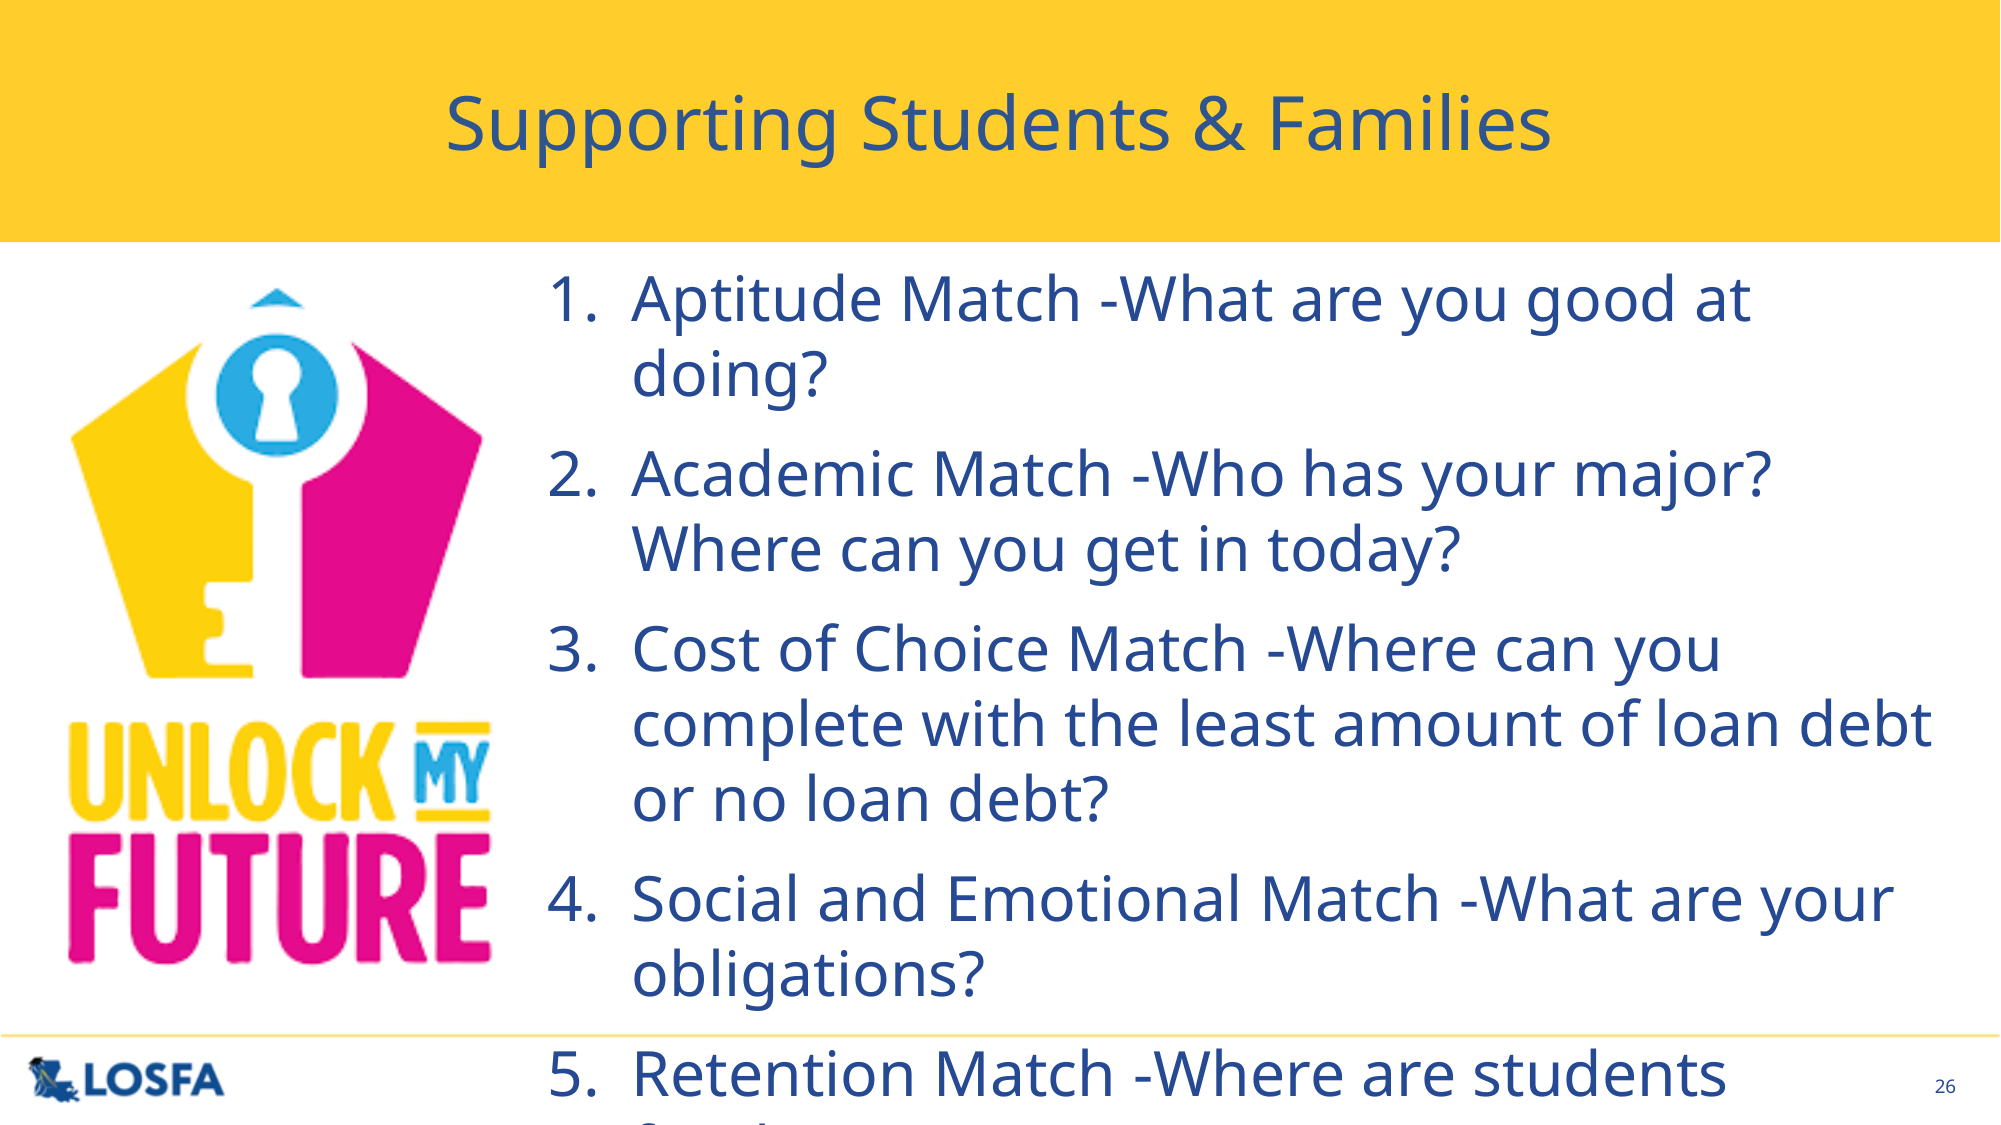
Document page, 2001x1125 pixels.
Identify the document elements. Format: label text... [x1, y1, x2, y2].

picture [0, 1011, 2000, 1125]
picture [45, 265, 517, 989]
text_box Aptitude Match -What are you good at doing? Academic Match -Who has your major? Where can you get in today? Cost of Choice Match -Where can you complete with the least amount of loan debt or no loan debt? Social and Emotional Match -What are your obligations? Retention Match -Where are students finishing? [532, 251, 1972, 1010]
text_box Supporting Students & Families [76, 68, 1924, 173]
text_box [0, 0, 2000, 244]
